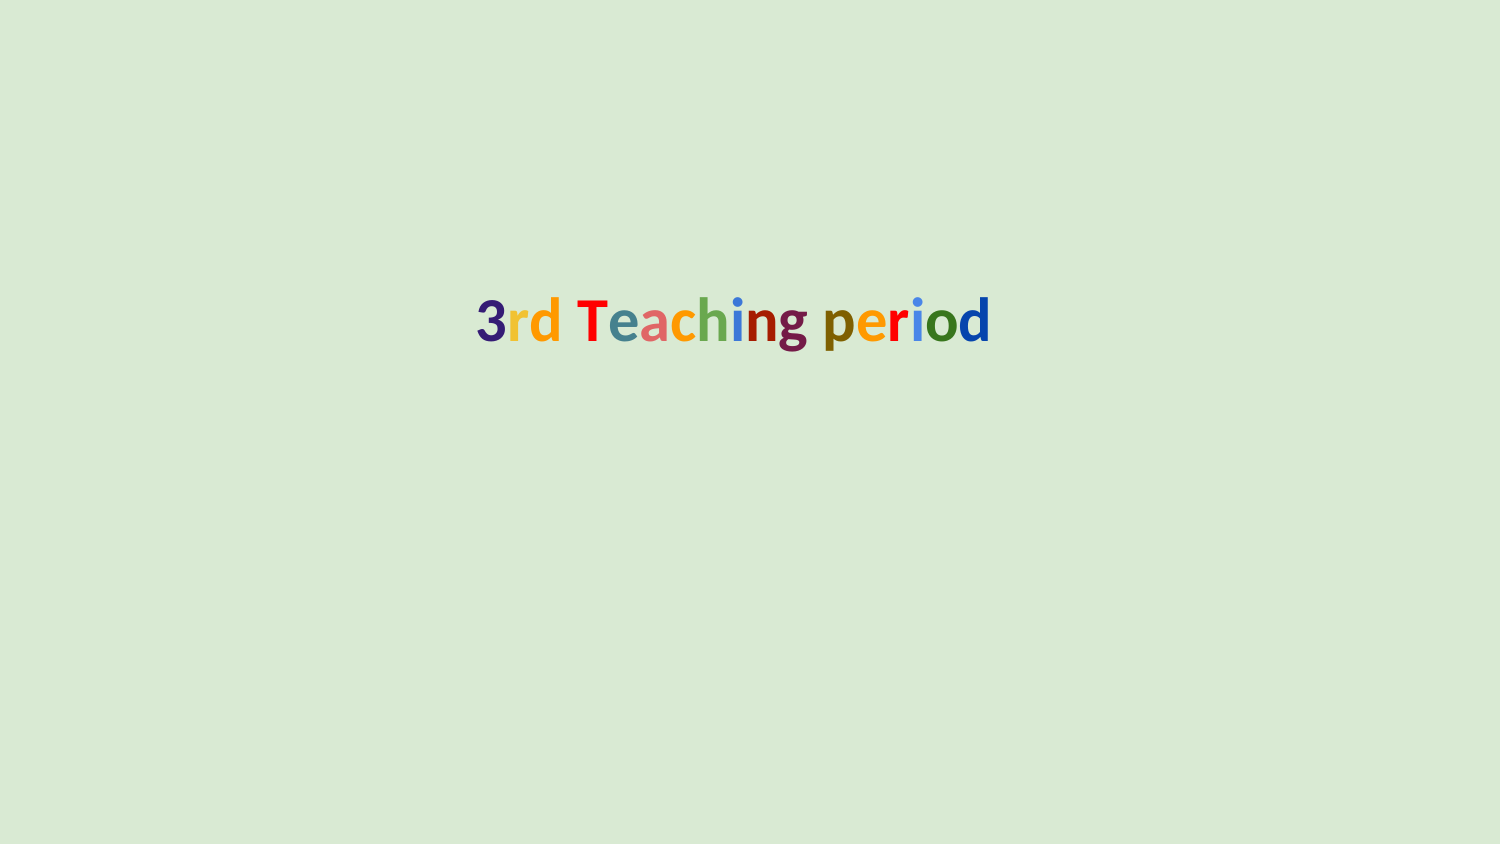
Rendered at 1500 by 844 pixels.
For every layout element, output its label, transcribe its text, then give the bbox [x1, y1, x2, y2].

list 3rd Teaching period [35, 168, 1433, 729]
